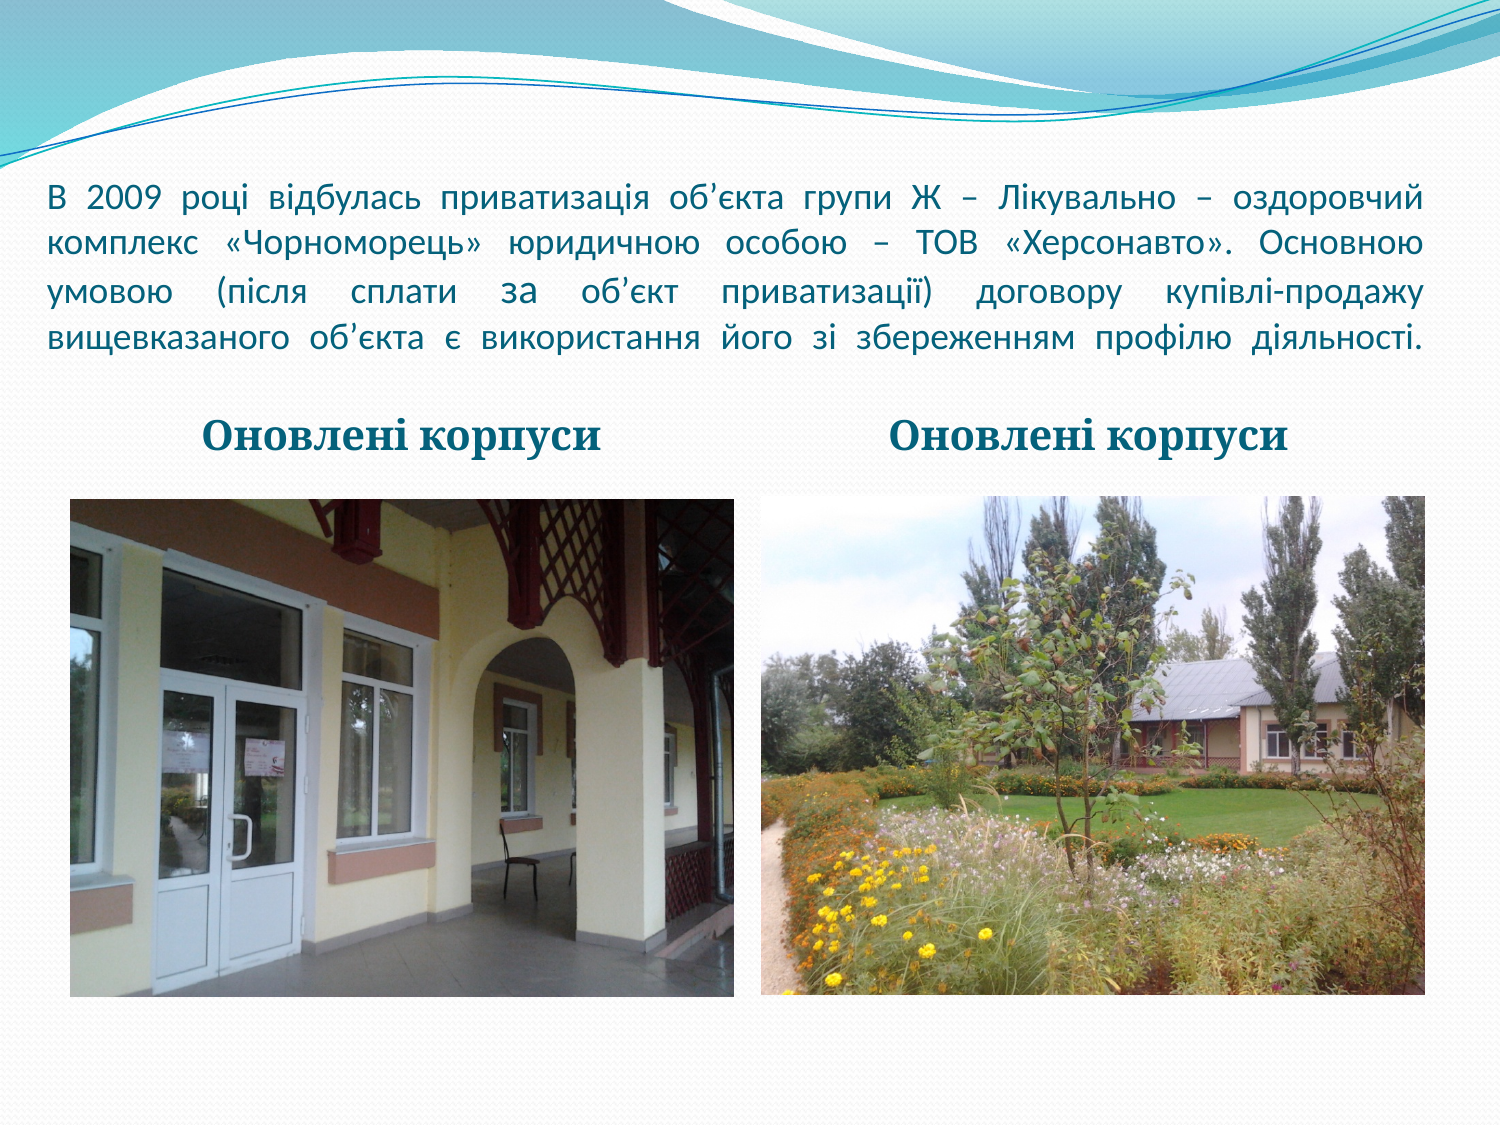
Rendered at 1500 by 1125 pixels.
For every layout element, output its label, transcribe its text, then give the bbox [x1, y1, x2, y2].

list Оновлені корпуси [761, 410, 1425, 457]
list Оновлені корпуси [75, 410, 738, 457]
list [761, 496, 1425, 995]
title В 2009 році відбулась приватизація об’єкта групи Ж – Лікувально – оздоровчий комплекс «Чорноморець» юридичною особою – ТОВ «Херсонавто». Основною умовою (після сплати за об’єкт приватизації) договору купівлі-продажу вищевказаного об’єкта є використання його зі збереженням профілю діяльності. [46, 93, 1425, 457]
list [70, 499, 734, 998]
